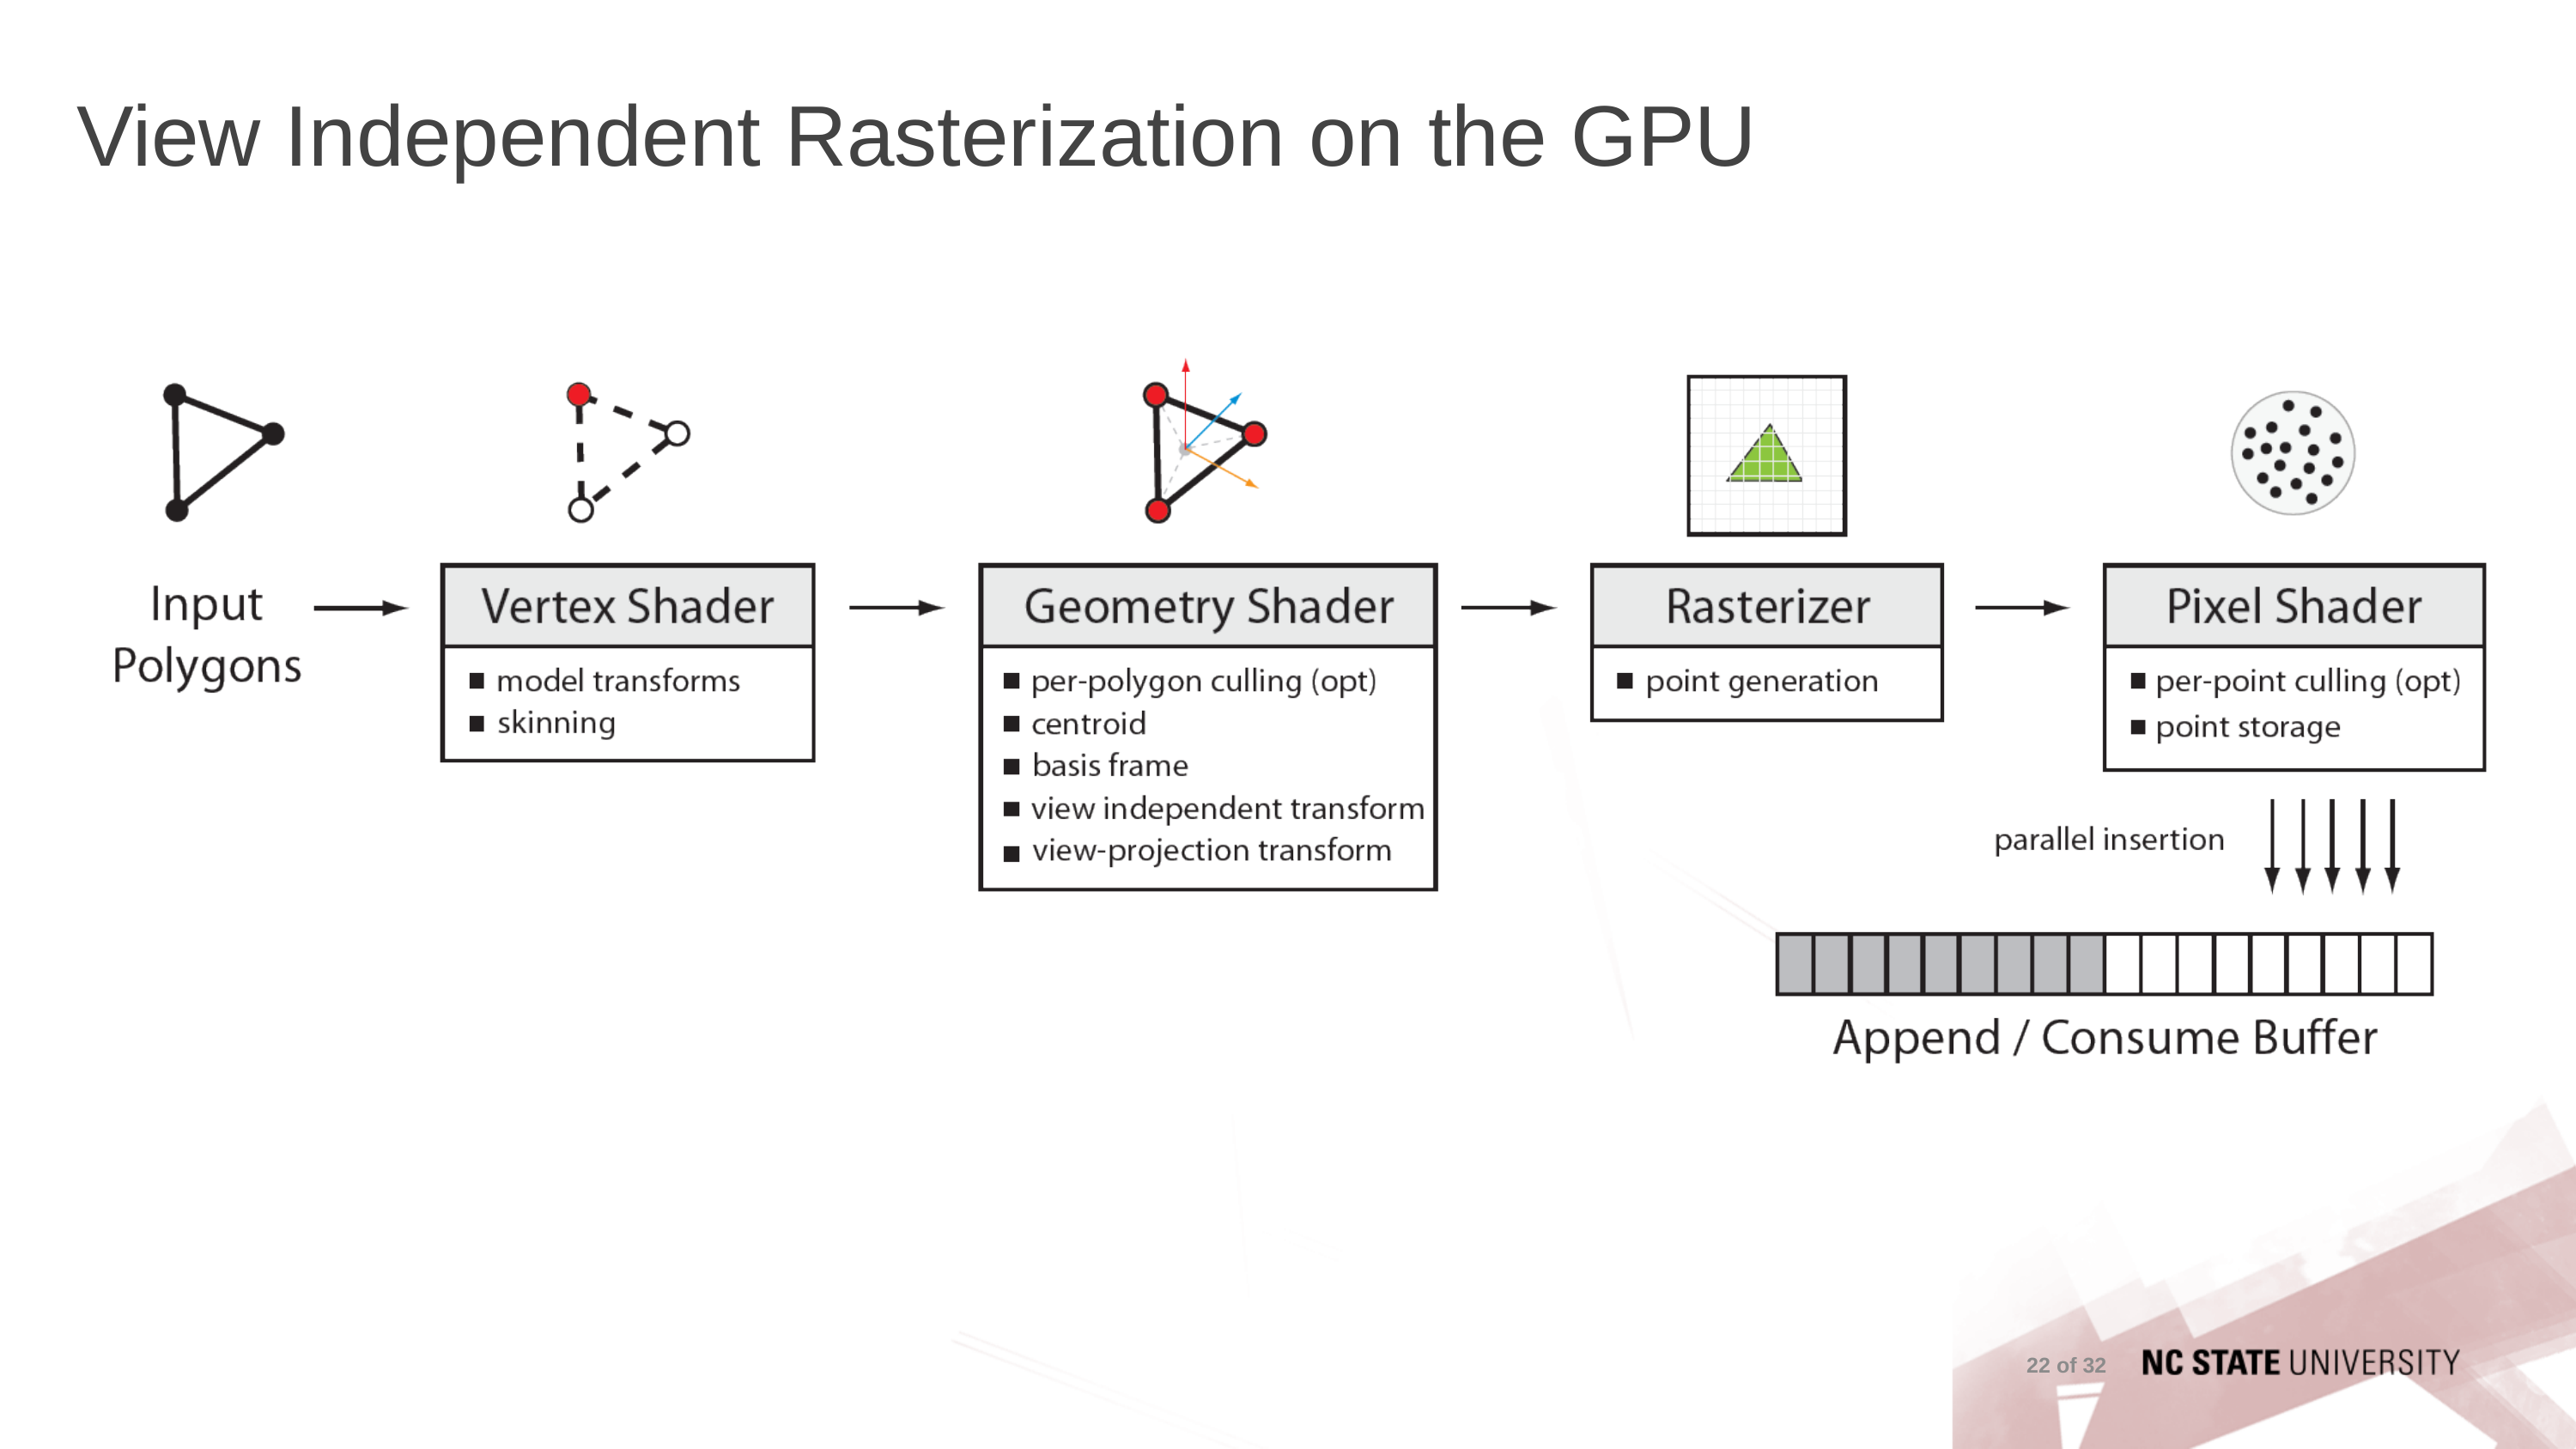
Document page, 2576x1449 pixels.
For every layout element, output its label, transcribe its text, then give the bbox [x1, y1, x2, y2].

picture [0, 0, 2576, 1449]
title View Independent Rasterization on the GPU [53, 64, 2372, 199]
slide_number 22 of 32 [1985, 1336, 2136, 1394]
